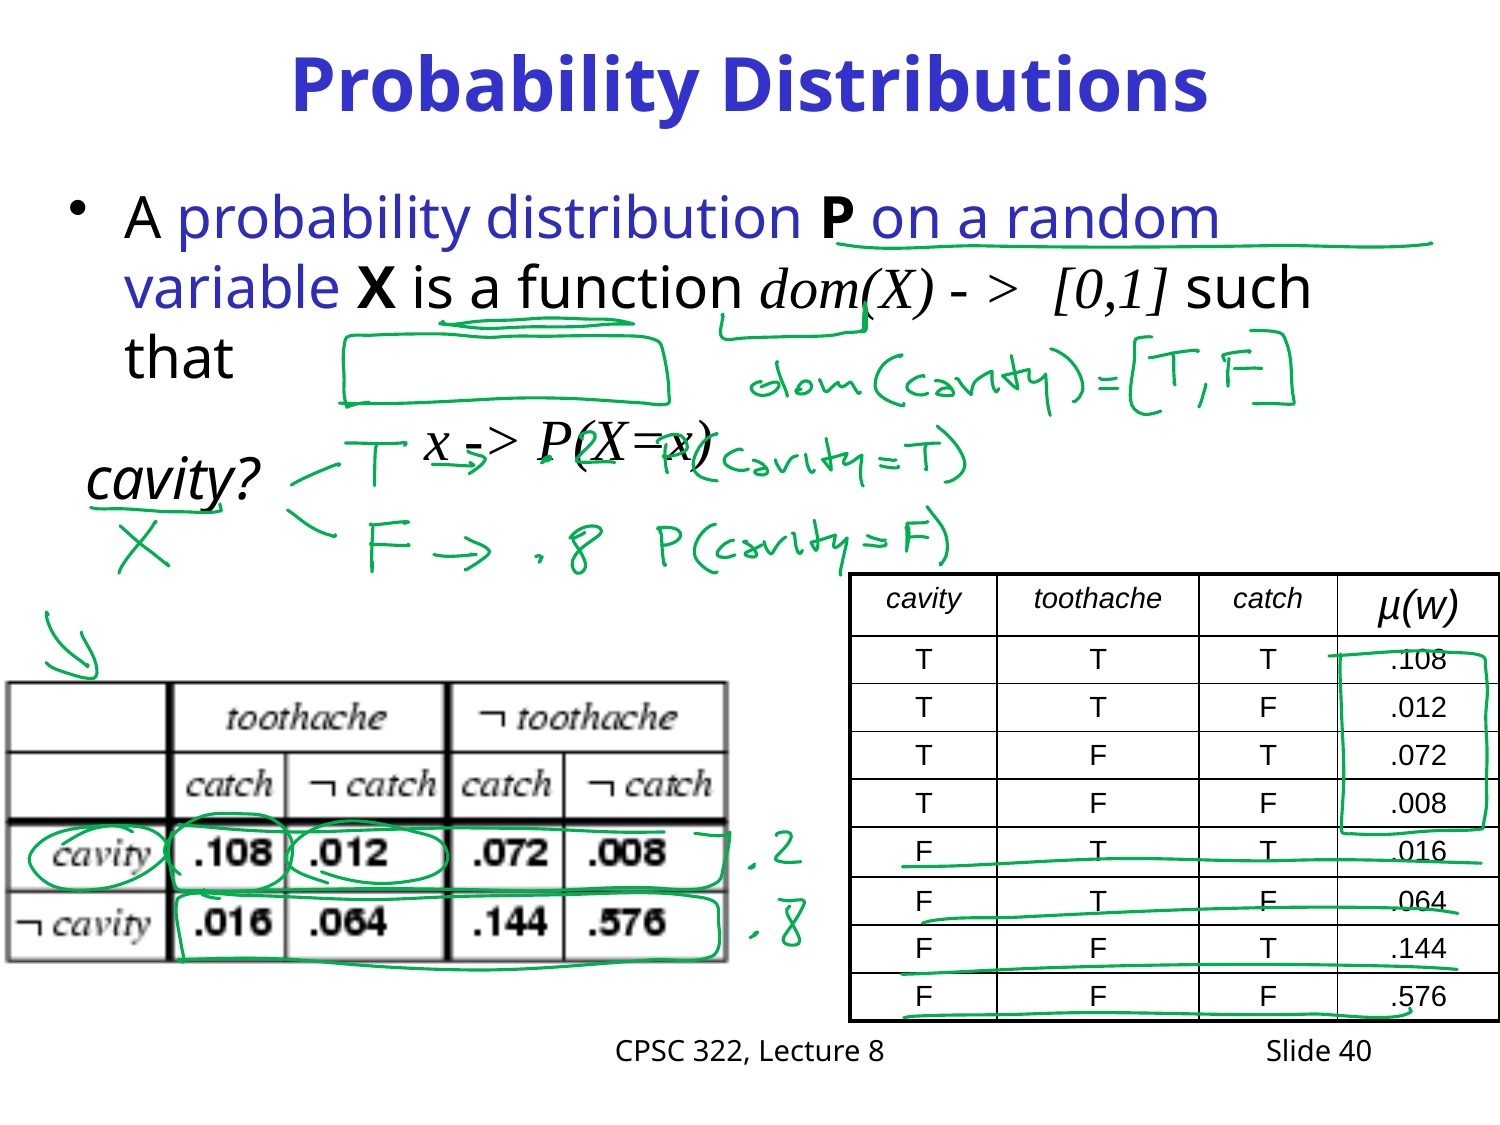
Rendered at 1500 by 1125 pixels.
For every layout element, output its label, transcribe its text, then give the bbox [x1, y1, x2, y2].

picture [171, 827, 290, 889]
table_cell F [998, 926, 1198, 968]
picture [318, 823, 383, 830]
picture [178, 895, 718, 968]
picture [0, 679, 733, 971]
table_cell F [1200, 780, 1337, 826]
table_header µ(w) [1338, 576, 1498, 635]
table_cell F [1008, 967, 1198, 972]
table_cell .008 [1485, 780, 1498, 826]
table_cell .072 [1345, 732, 1485, 778]
table_cell T [998, 684, 1198, 731]
list A probability distribution P on a random variable X is a function dom(X) - > [0,1] such that x -> P(X=x) [52, 172, 1441, 446]
table_cell T [998, 861, 1198, 876]
table_cell .012 [1488, 684, 1498, 731]
table_cell F [1200, 974, 1337, 1013]
title Probability Distributions [49, 24, 1451, 138]
table_cell T [998, 828, 1198, 862]
table_cell T [1200, 637, 1337, 683]
table_cell F [1200, 878, 1337, 907]
picture [31, 828, 164, 888]
table_cell .144 [1338, 926, 1498, 972]
table_header catch [1200, 576, 1337, 635]
table_cell F [1200, 684, 1337, 731]
table_cell .072 [1338, 732, 1342, 778]
table_cell .008 [1343, 780, 1485, 826]
table_cell .064 [1338, 878, 1498, 924]
picture [192, 815, 282, 830]
footer CPSC 322, Lecture 8 [512, 1024, 988, 1101]
table_cell .016 [1338, 828, 1498, 876]
table_cell T [1200, 828, 1337, 859]
text_box cavity? [70, 433, 364, 516]
table_cell T [1200, 966, 1337, 972]
table_cell F [998, 780, 1198, 826]
table_cell .012 [1343, 684, 1485, 731]
table_cell T [852, 637, 996, 683]
table_header cavity [852, 576, 996, 635]
table_cell T [998, 911, 1198, 924]
table_cell F [852, 926, 996, 972]
table_cell F [852, 828, 996, 876]
table_cell T [1200, 862, 1337, 876]
table_cell F [998, 732, 1198, 778]
table_cell T [1200, 926, 1337, 963]
table_cell F [1200, 909, 1337, 924]
table_cell T [852, 684, 996, 731]
table_header toothache [998, 576, 1198, 635]
table_cell .108 [1338, 637, 1498, 683]
table_cell T [852, 780, 996, 826]
table_cell T [998, 878, 1198, 916]
table_cell F [852, 974, 996, 1019]
picture [254, 891, 507, 898]
table_cell F [998, 1015, 1198, 1019]
slide_number Slide 40 [1074, 1024, 1388, 1101]
table_cell .008 [1338, 780, 1342, 826]
table_cell .072 [1488, 732, 1498, 778]
table_cell T [852, 732, 996, 778]
table_cell .576 [1338, 974, 1498, 1019]
picture [291, 834, 300, 839]
table_cell F [852, 878, 996, 924]
table_cell T [1200, 732, 1337, 778]
table_cell F [998, 974, 1198, 1013]
table_cell T [998, 637, 1198, 683]
